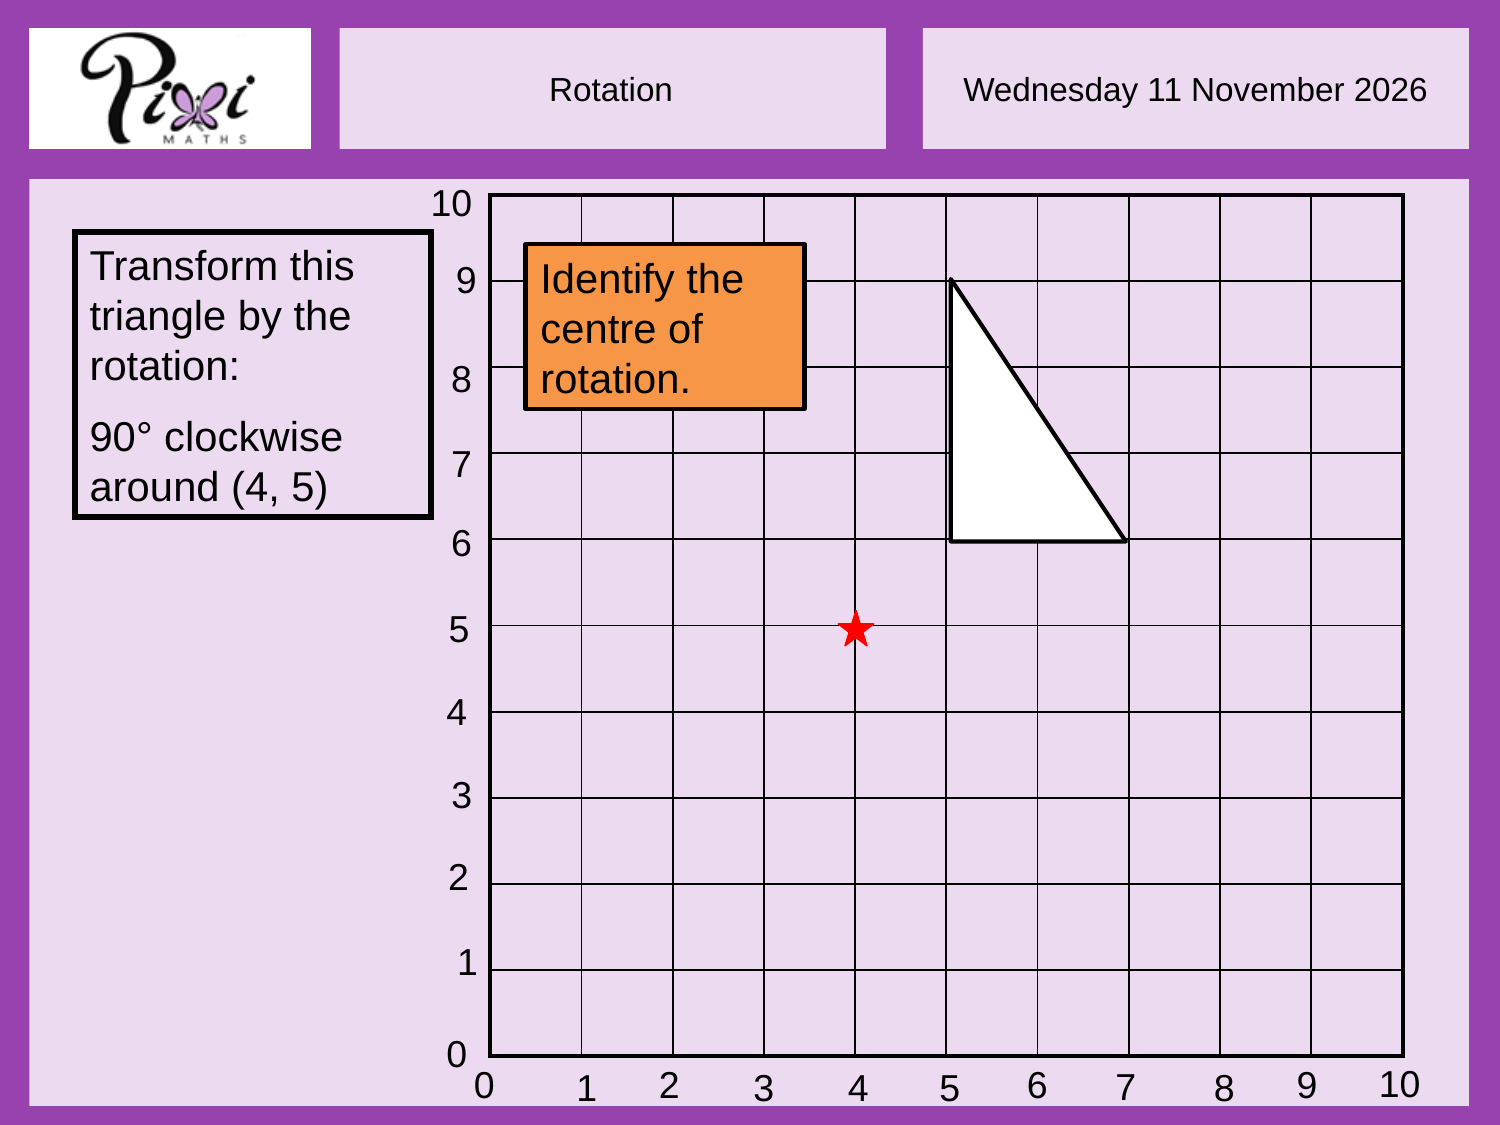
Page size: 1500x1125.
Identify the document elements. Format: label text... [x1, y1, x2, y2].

table_cell [1130, 368, 1219, 452]
table_cell [856, 713, 945, 797]
table_cell [1221, 799, 1310, 883]
table_cell [1312, 971, 1401, 1054]
table_cell [807, 282, 854, 366]
text_box 1 [561, 1056, 612, 1116]
table_header [1221, 197, 1310, 280]
table_cell [1221, 713, 1310, 797]
table_cell [856, 885, 945, 969]
table_cell [856, 282, 945, 366]
table_cell [1071, 454, 1128, 538]
table_cell [582, 411, 672, 452]
table_cell [492, 540, 581, 625]
text_box 9 [1281, 1053, 1333, 1114]
text_box 0 [459, 1053, 510, 1114]
table_cell [582, 540, 672, 625]
table_cell [1038, 368, 1128, 452]
table_cell [674, 971, 763, 1054]
table_cell [765, 799, 854, 883]
table_cell [1312, 713, 1401, 797]
table_cell [1014, 368, 1037, 403]
table_cell [1038, 543, 1128, 625]
table_header [1130, 197, 1219, 280]
table_cell [1038, 282, 1128, 366]
table_cell [492, 282, 523, 366]
table_cell [582, 799, 672, 883]
table_cell [947, 713, 1037, 797]
table_cell [674, 540, 763, 625]
table_cell [856, 540, 945, 625]
text_box 10 [1364, 1052, 1466, 1112]
table_cell [1130, 971, 1219, 1054]
text_box 8 [436, 347, 487, 408]
table_cell [582, 971, 672, 1054]
table_cell [1130, 540, 1219, 625]
table_cell [582, 454, 672, 538]
table_cell [856, 454, 945, 538]
table_cell [1221, 368, 1310, 452]
table_cell [956, 282, 1037, 366]
table_cell [492, 454, 581, 538]
text_box 0 [431, 1023, 482, 1083]
table_cell [1312, 799, 1401, 883]
table_cell [1312, 454, 1401, 538]
table_cell [1130, 713, 1219, 797]
table_header [1038, 197, 1128, 280]
text_box 10 [415, 171, 517, 231]
table_cell [582, 885, 672, 969]
table_cell [947, 885, 1037, 969]
table_cell [765, 368, 854, 452]
table_cell [1130, 885, 1219, 969]
text_box 8 [1199, 1056, 1250, 1116]
table_cell [582, 626, 672, 711]
text_box 6 [1012, 1053, 1063, 1114]
text_box 3 [436, 763, 488, 823]
text_box 4 [431, 680, 482, 741]
table_cell [1312, 282, 1401, 366]
table_header [856, 197, 945, 280]
text_box 3 [738, 1056, 790, 1116]
table_cell [1038, 626, 1128, 711]
table_cell [947, 799, 1037, 883]
table_cell [1130, 282, 1219, 366]
table_cell [765, 885, 854, 969]
text_box 5 [924, 1056, 975, 1116]
table_cell [674, 799, 763, 883]
table_header [765, 197, 854, 280]
table_cell [856, 799, 945, 883]
table_cell [1221, 282, 1310, 366]
table_header [1312, 197, 1401, 280]
table_cell [765, 540, 854, 625]
text_box 4 [833, 1056, 884, 1116]
table_cell [1038, 713, 1128, 797]
table_cell [947, 971, 1037, 1054]
text_box [948, 276, 1128, 544]
table_cell [856, 368, 945, 452]
table_cell [1312, 885, 1401, 969]
table_cell [765, 454, 854, 538]
text_box 5 [433, 597, 485, 658]
table_cell [1038, 885, 1128, 969]
table_cell [856, 971, 945, 1054]
table_cell [674, 626, 763, 711]
text_box 7 [1100, 1055, 1151, 1116]
table_cell [492, 368, 581, 452]
table_cell [1221, 454, 1310, 538]
table_cell [674, 454, 763, 538]
table_cell [492, 713, 581, 797]
text_box 2 [433, 845, 484, 906]
table_cell [1130, 799, 1219, 883]
table_cell [947, 540, 1037, 625]
table_cell [674, 885, 763, 969]
table_cell [1038, 971, 1128, 1054]
table_cell [1130, 454, 1219, 538]
picture [0, 0, 1500, 1125]
table_cell [492, 885, 581, 969]
text_box [838, 610, 874, 646]
table_cell [765, 713, 854, 797]
table_cell [765, 971, 854, 1054]
table_cell [674, 713, 763, 797]
table_cell [1221, 540, 1310, 625]
table_cell [1221, 885, 1310, 969]
table_header [492, 197, 581, 280]
table_cell [492, 971, 581, 1054]
table_cell [1312, 540, 1401, 625]
table_header [674, 197, 763, 242]
table_header [582, 197, 672, 242]
table_cell [1312, 626, 1401, 711]
table_cell [1221, 626, 1310, 711]
table_cell [1221, 971, 1310, 1054]
text_box Identify the centre of rotation. [523, 242, 807, 411]
table_cell [1038, 799, 1128, 883]
table_cell [856, 626, 945, 711]
table_cell [492, 626, 581, 711]
table_cell [1130, 626, 1219, 711]
text_box 6 [436, 511, 487, 571]
table_header [947, 197, 1037, 280]
table_cell [1312, 368, 1401, 452]
table_cell [674, 411, 763, 452]
text_box 9 [441, 248, 492, 309]
table_cell [765, 626, 854, 711]
text_box 7 [436, 432, 487, 493]
table_cell [492, 799, 581, 883]
table_cell [947, 626, 1037, 711]
text_box Transform this triangle by the rotation: 90° clockwise around (4, 5) [74, 231, 431, 518]
table_cell [582, 713, 672, 797]
text_box 1 [442, 930, 493, 990]
text_box 2 [644, 1053, 695, 1114]
